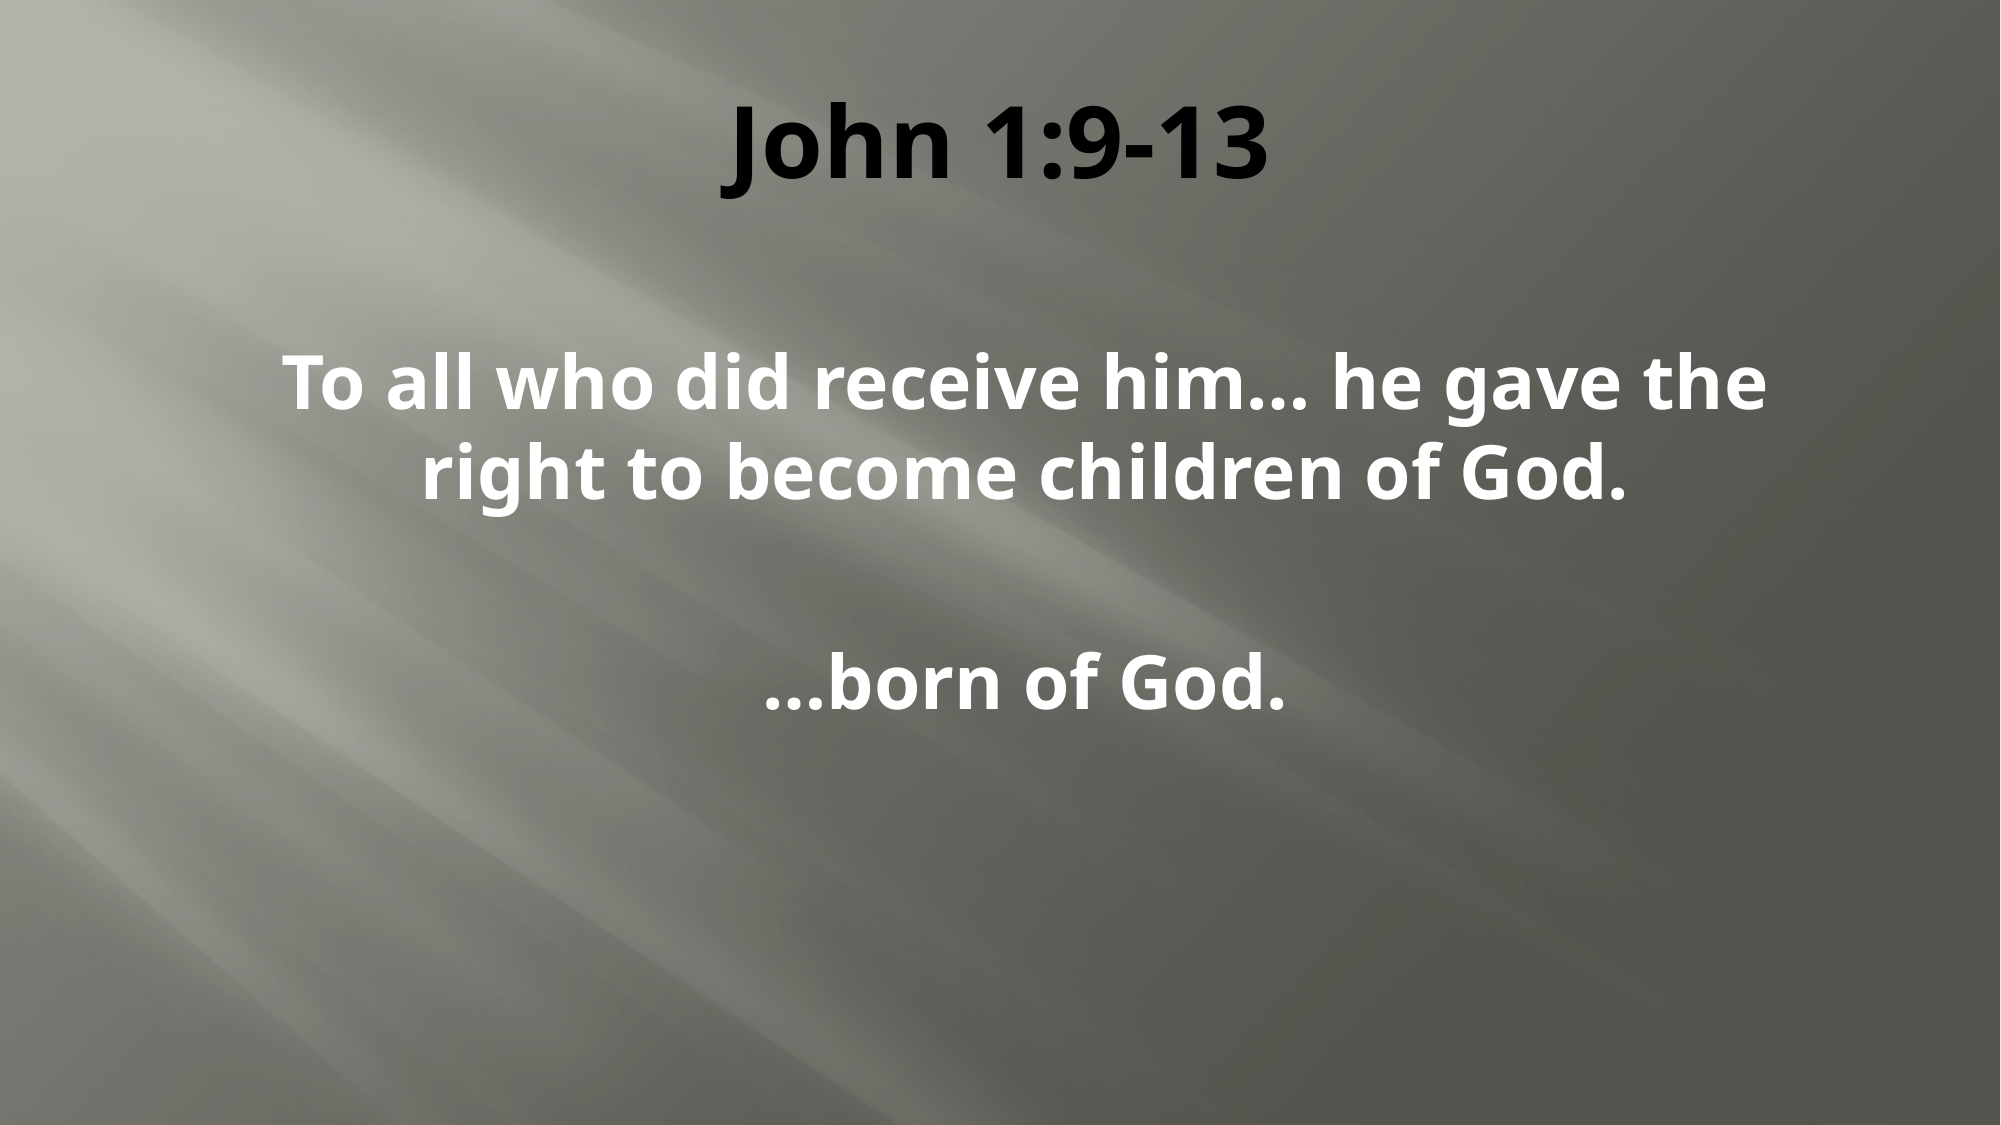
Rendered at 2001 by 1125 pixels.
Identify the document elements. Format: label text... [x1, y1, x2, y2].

list To all who did receive him… he gave the right to become children of God. …born of God. [187, 326, 1848, 1035]
title John 1:9-13 [99, 45, 1900, 233]
